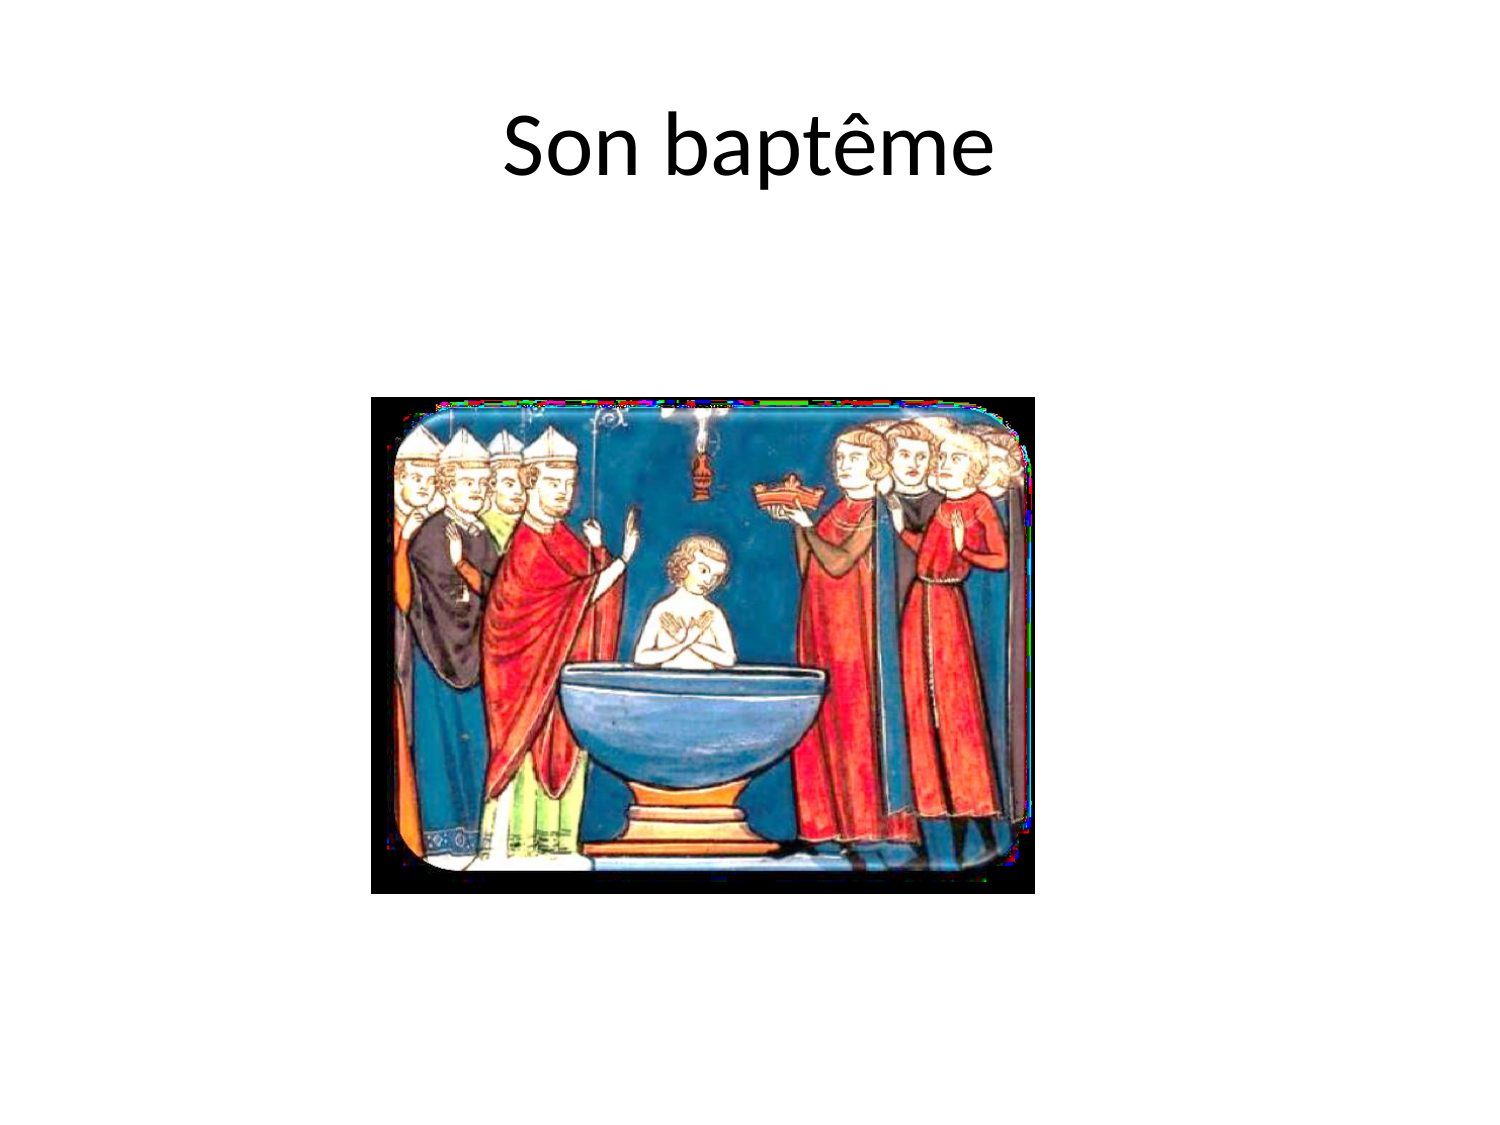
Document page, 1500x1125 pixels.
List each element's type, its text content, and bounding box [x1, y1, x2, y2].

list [371, 396, 1035, 895]
title Son baptême [75, 45, 1425, 233]
